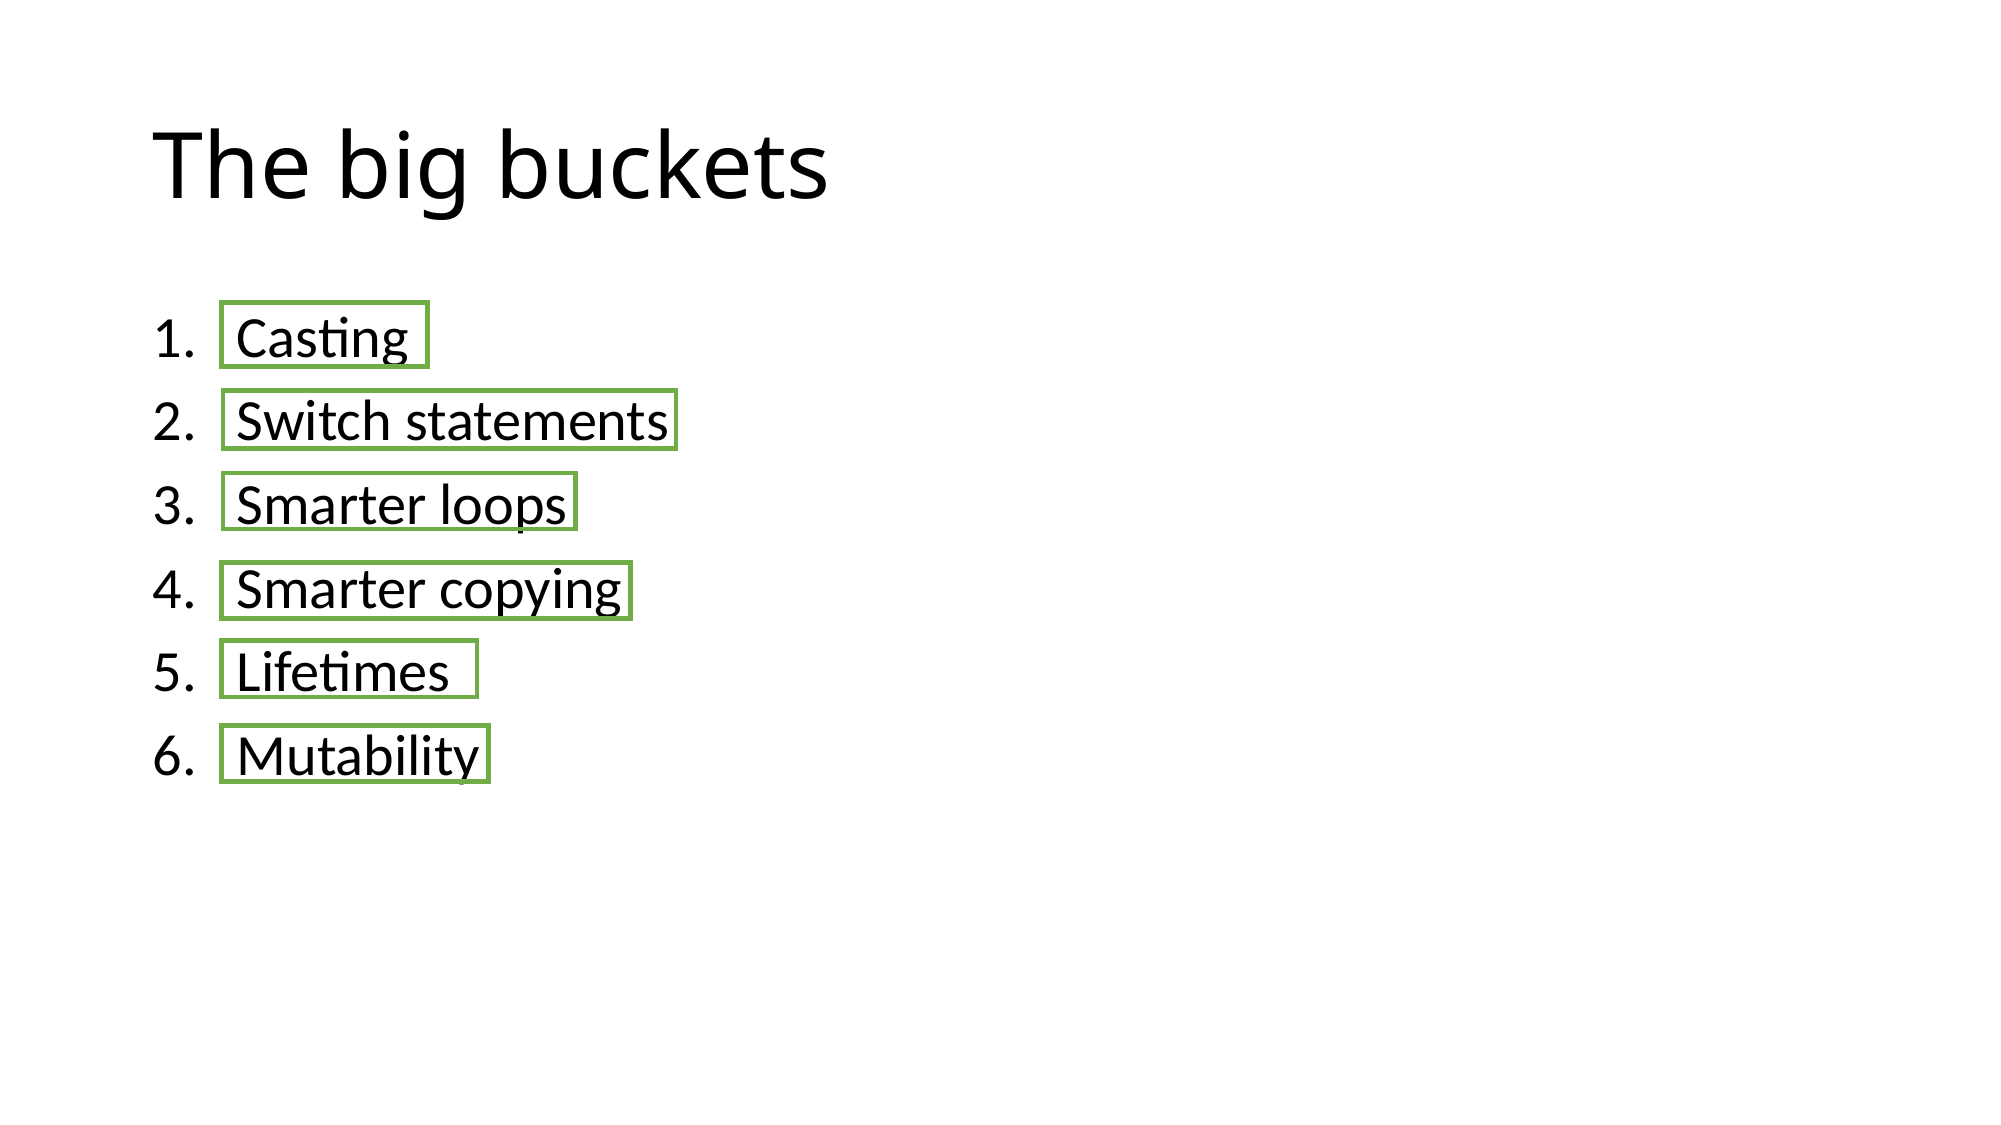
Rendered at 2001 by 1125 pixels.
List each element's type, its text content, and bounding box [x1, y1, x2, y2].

list Casting Switch statements Smarter loops Smarter copying Lifetimes Mutability [137, 299, 1863, 1014]
text_box [220, 561, 631, 620]
title The big buckets [137, 59, 1863, 278]
text_box [222, 389, 677, 450]
text_box [220, 724, 489, 782]
text_box [222, 472, 577, 530]
text_box [220, 640, 478, 698]
text_box [220, 301, 429, 367]
